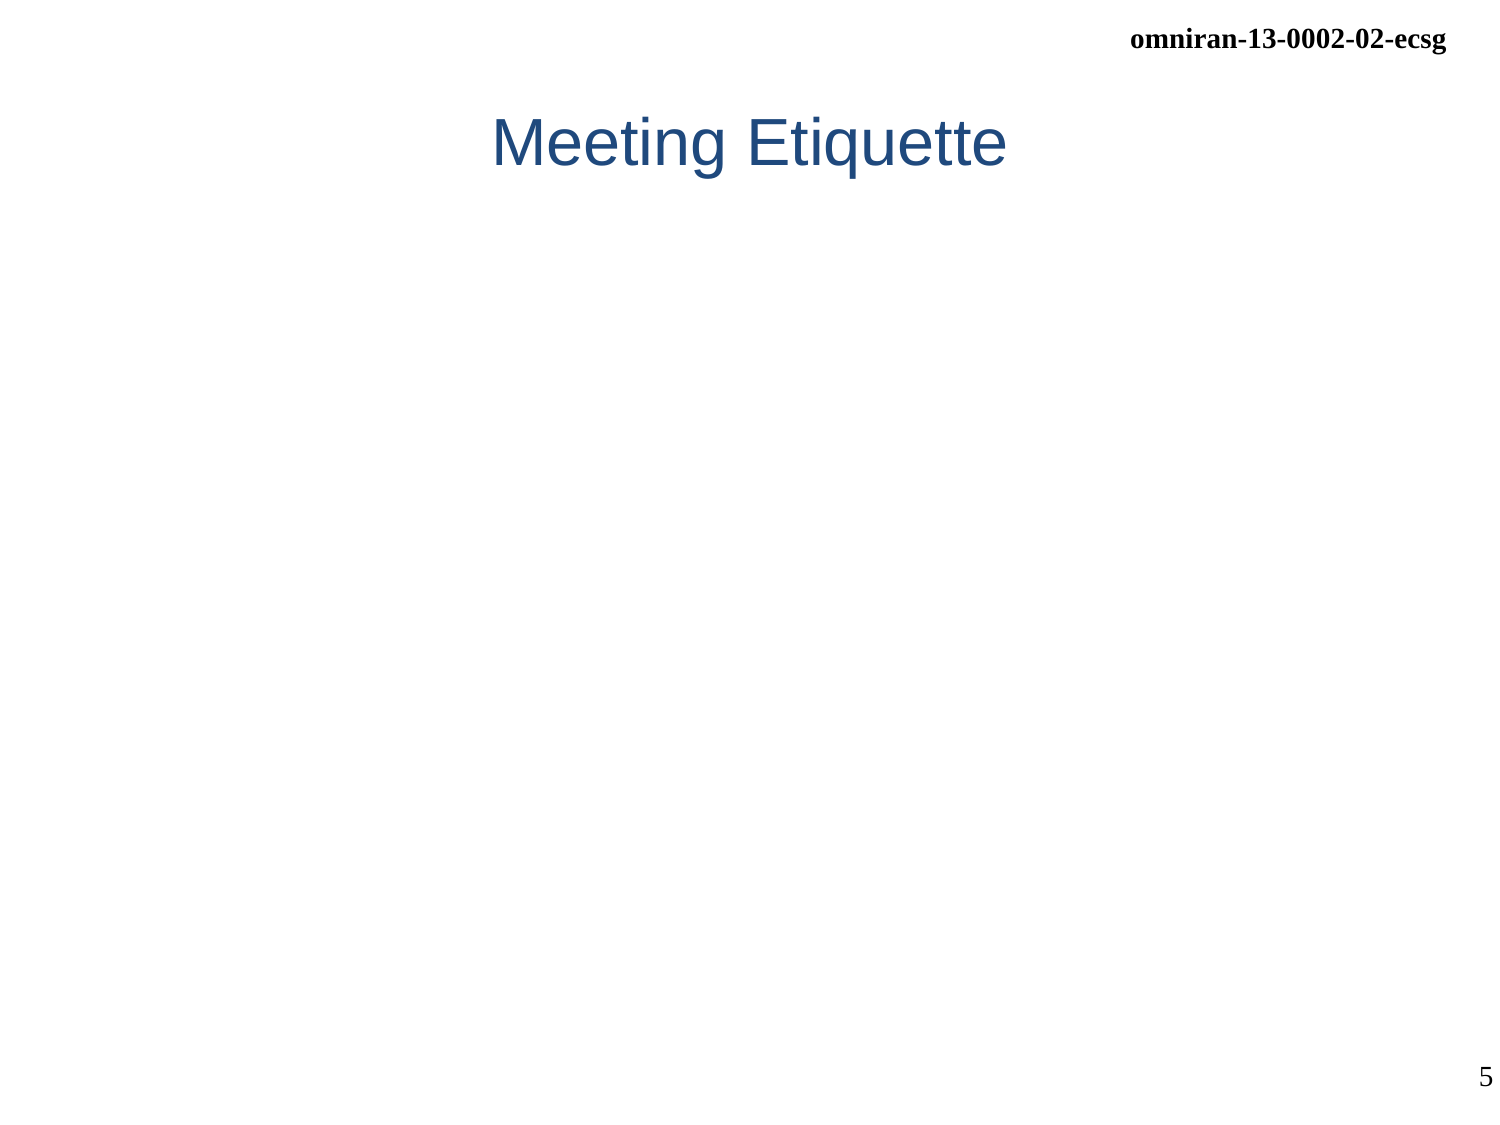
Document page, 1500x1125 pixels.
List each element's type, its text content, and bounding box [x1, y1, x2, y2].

title Meeting Etiquette [75, 45, 1425, 233]
